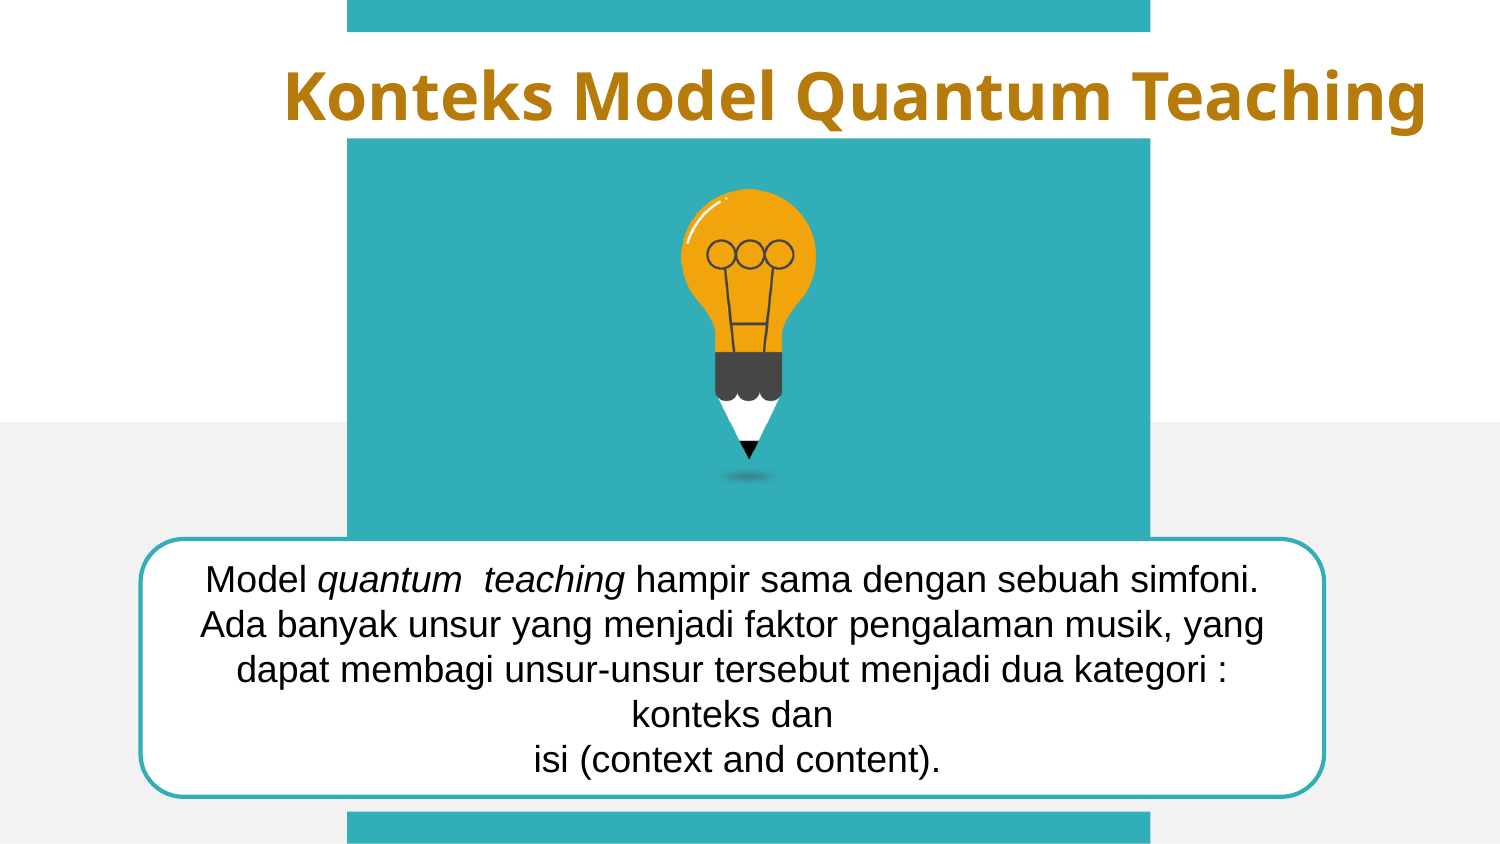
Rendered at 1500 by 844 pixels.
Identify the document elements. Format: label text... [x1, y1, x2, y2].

text_box Model quantum teaching hampir sama dengan sebuah simfoni. Ada banyak unsur yang menjadi faktor pengalaman musik, yang dapat membagi unsur-unsur tersebut menjadi dua kategori : konteks dan isi (context and content). [138, 536, 1327, 799]
picture [681, 189, 816, 487]
text_box Konteks Model Quantum Teaching [267, 46, 1445, 142]
